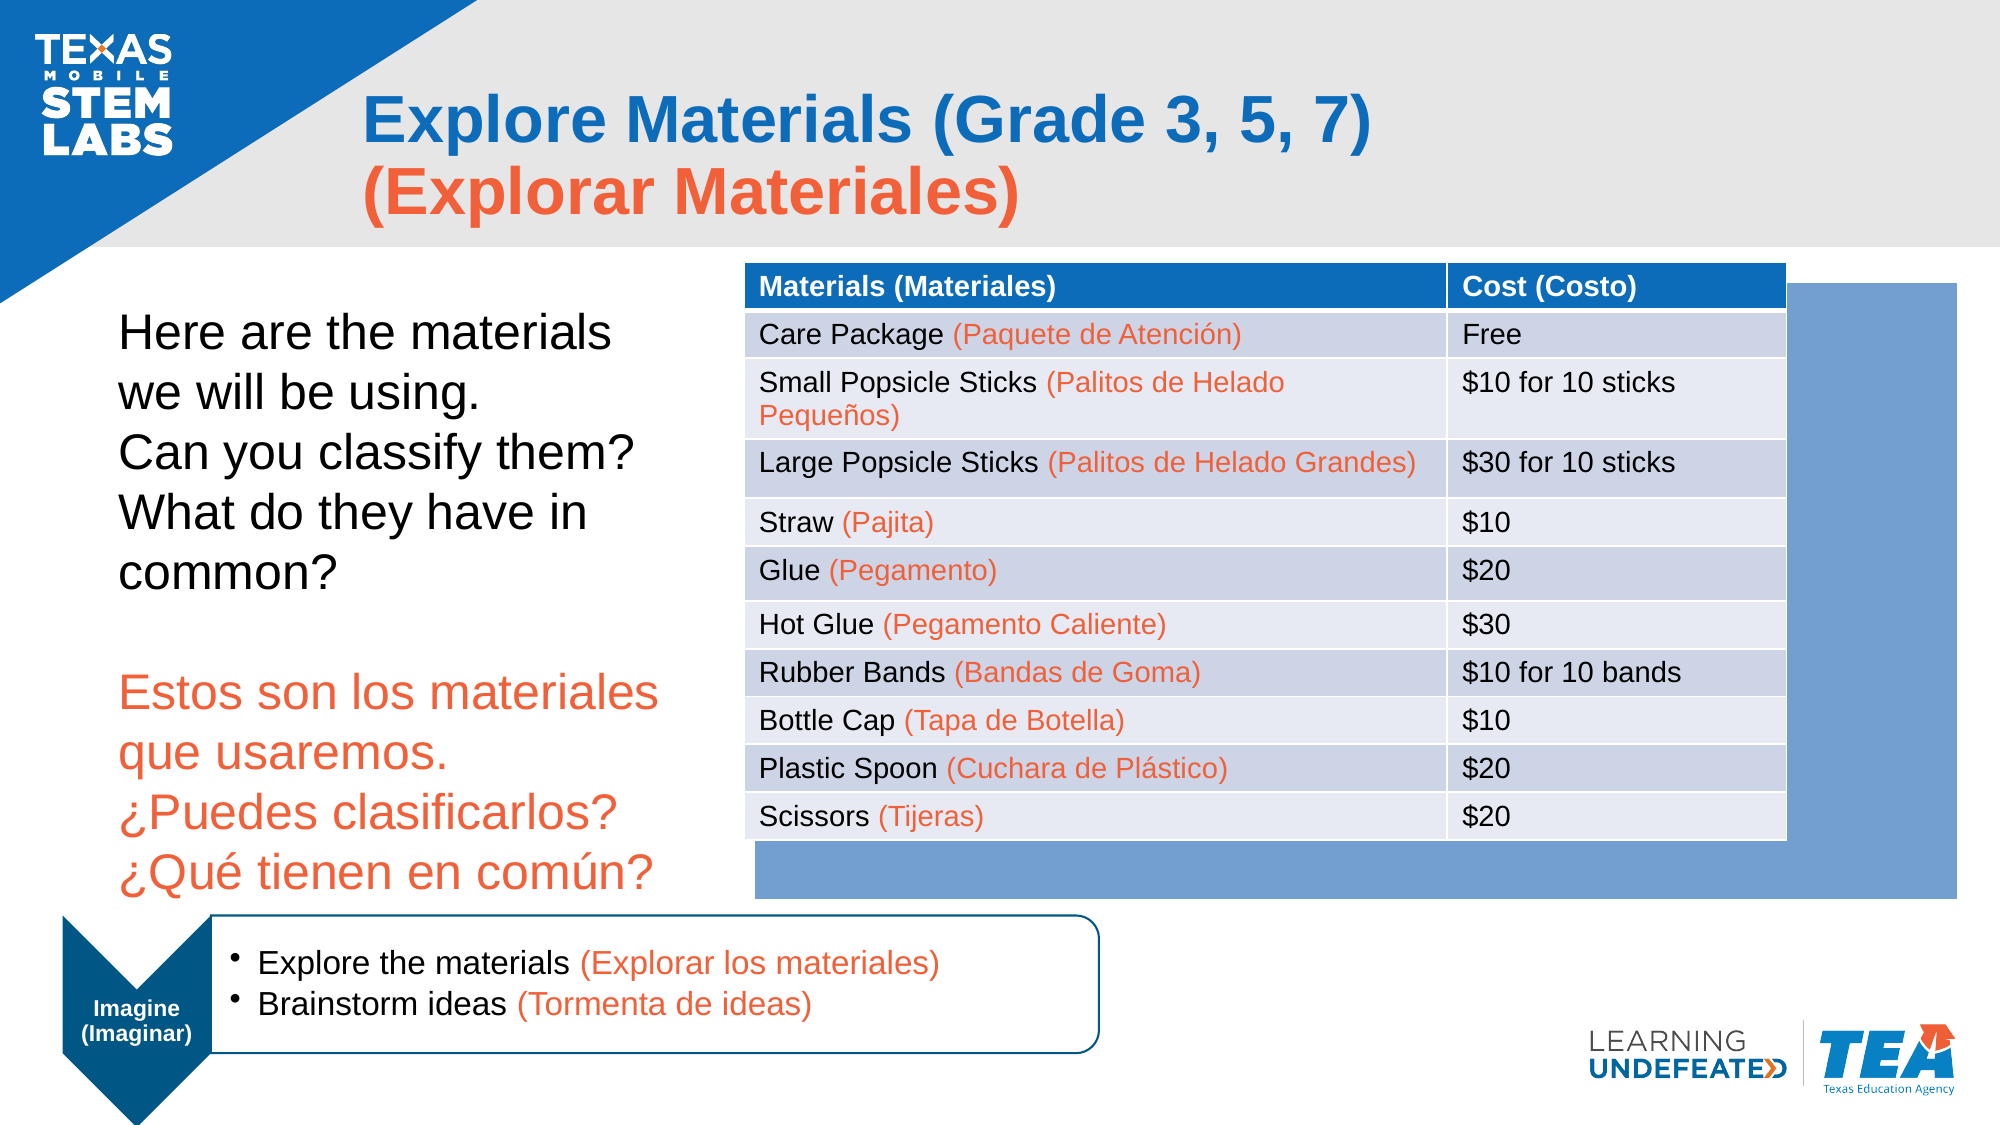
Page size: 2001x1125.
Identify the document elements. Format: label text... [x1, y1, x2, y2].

table_cell Glue (Pegamento) [745, 547, 1446, 600]
table_cell Large Popsicle Sticks (Palitos de Helado Grandes) [745, 440, 1446, 497]
table_cell $20 [1448, 745, 1786, 791]
table_cell Bottle Cap (Tapa de Botella) [745, 697, 1446, 743]
table_cell Scissors (Tijeras) [745, 793, 1446, 839]
table_cell Small Popsicle Sticks (Palitos de Helado Pequeños) [745, 359, 1446, 438]
picture [35, 34, 173, 160]
table_header Cost (Costo)​ [1448, 263, 1786, 308]
table_cell Hot Glue (Pegamento Caliente) [745, 602, 1446, 648]
table_cell $20 [1448, 547, 1786, 600]
table_cell $30 for 10 sticks [1448, 440, 1786, 497]
table_cell $10 [1448, 499, 1786, 545]
table_cell Rubber Bands (Bandas de Goma) [745, 650, 1446, 696]
title Explore Materials (Grade 3, 5, 7) (Explorar Materiales) [347, 48, 1803, 266]
table_cell $10 for 10 sticks [1448, 359, 1786, 438]
table_cell Straw (Pajita) [745, 499, 1446, 545]
picture [1590, 1020, 1957, 1096]
table_cell Plastic Spoon (Cuchara de Plástico) [745, 745, 1446, 791]
table_cell $20 [1448, 793, 1786, 839]
table_header Materials (Materiales)​ [745, 263, 1446, 308]
table_cell $30 [1448, 602, 1786, 648]
table_cell $10 for 10 bands [1448, 650, 1786, 696]
table_cell Care Package (Paquete de Atención) [745, 313, 1446, 357]
table_cell Free [1448, 313, 1786, 357]
table_cell $10 [1448, 697, 1786, 743]
